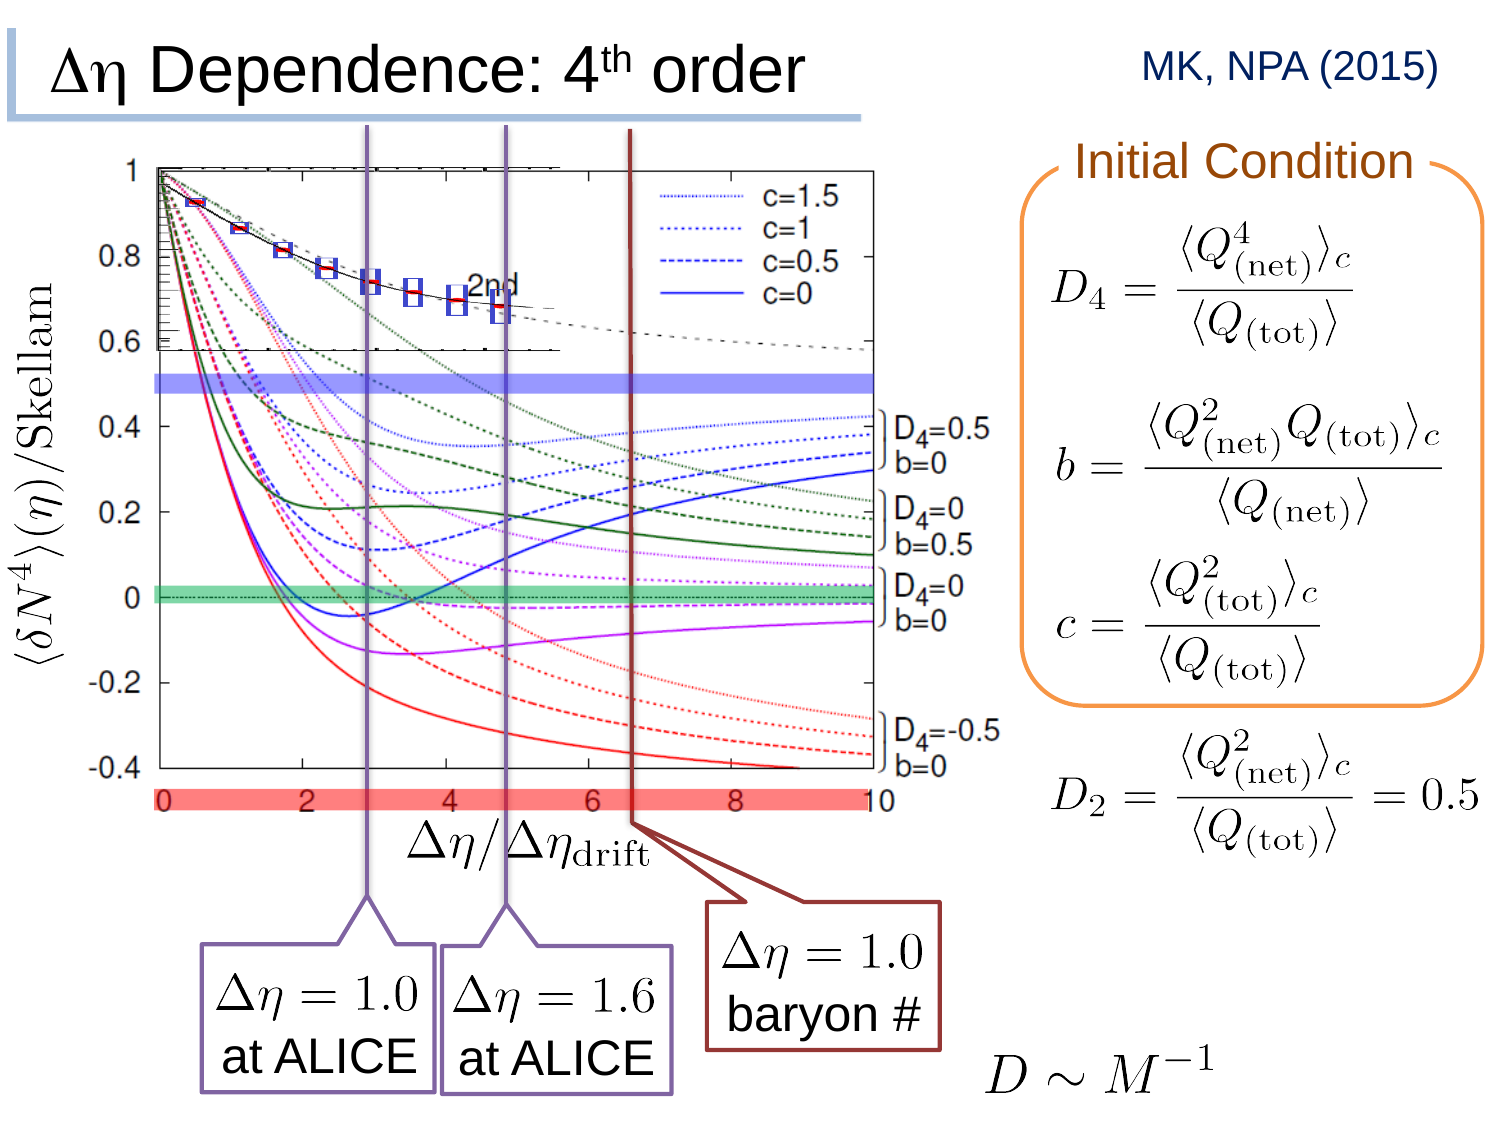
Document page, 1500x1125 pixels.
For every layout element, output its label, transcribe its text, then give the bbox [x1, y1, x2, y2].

text_box at ALICE [443, 1018, 671, 1093]
text_box MK, NPA (2015) [1126, 31, 1455, 96]
text_box at ALICE [206, 1016, 434, 1092]
picture [940, 148, 1012, 815]
picture [507, 818, 629, 871]
picture [985, 1044, 1213, 1093]
picture [1051, 729, 1478, 858]
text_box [629, 128, 940, 1051]
text_box [439, 904, 674, 1097]
picture [1056, 398, 1442, 530]
picture [507, 148, 629, 815]
picture [368, 148, 505, 815]
picture [0, 148, 366, 815]
picture [1051, 221, 1353, 351]
text_box [199, 898, 437, 1095]
picture [1056, 555, 1320, 688]
text_box [1019, 161, 1485, 708]
title Dh Dependence: 4th order [15, 17, 872, 115]
text_box Initial Condition [1058, 121, 1430, 197]
picture [453, 974, 629, 1024]
picture [216, 973, 417, 1022]
picture [407, 818, 505, 871]
